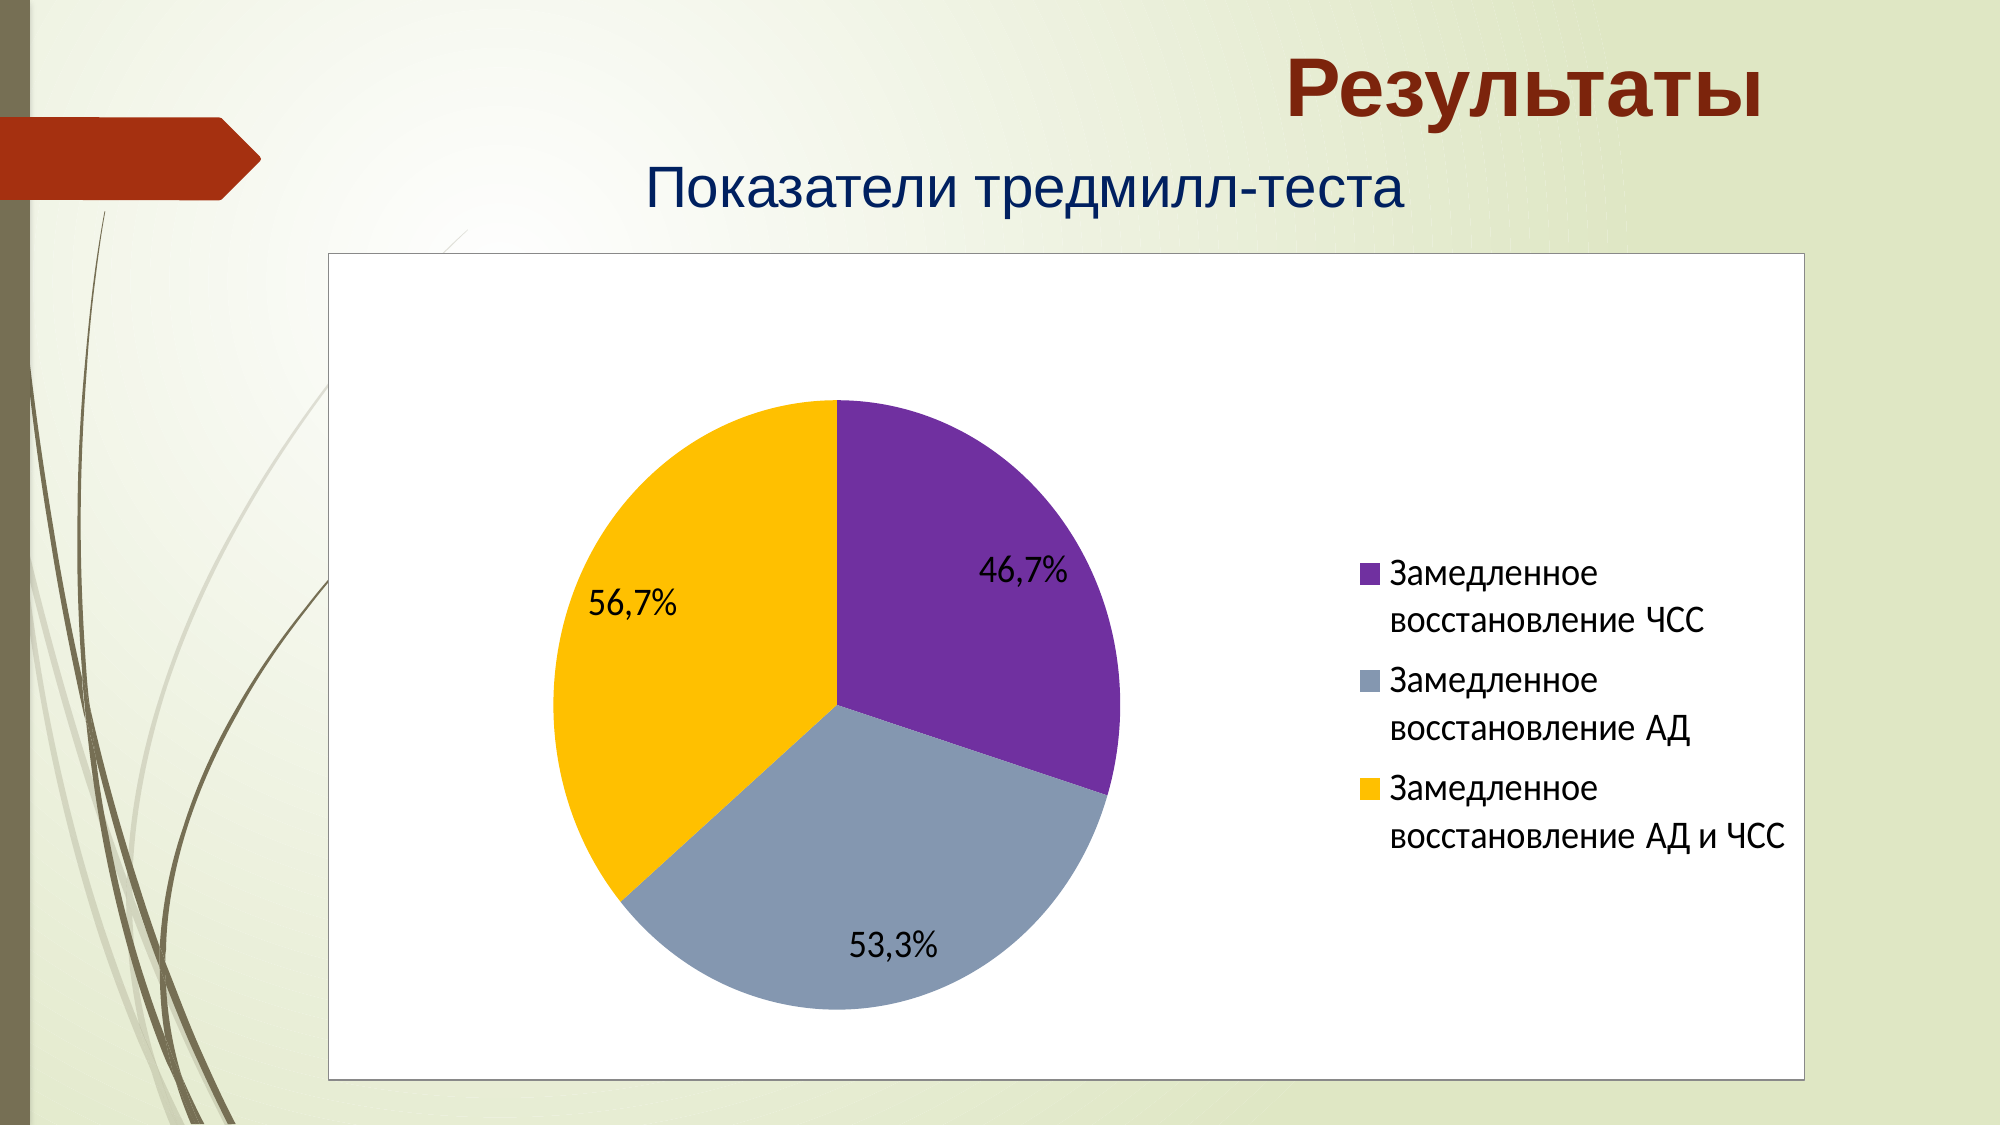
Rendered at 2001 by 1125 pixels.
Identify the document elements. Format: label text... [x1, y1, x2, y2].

text_box Результаты [1270, 25, 1780, 141]
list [320, 243, 1813, 1089]
title Показатели тредмилл-теста [320, 141, 1731, 243]
